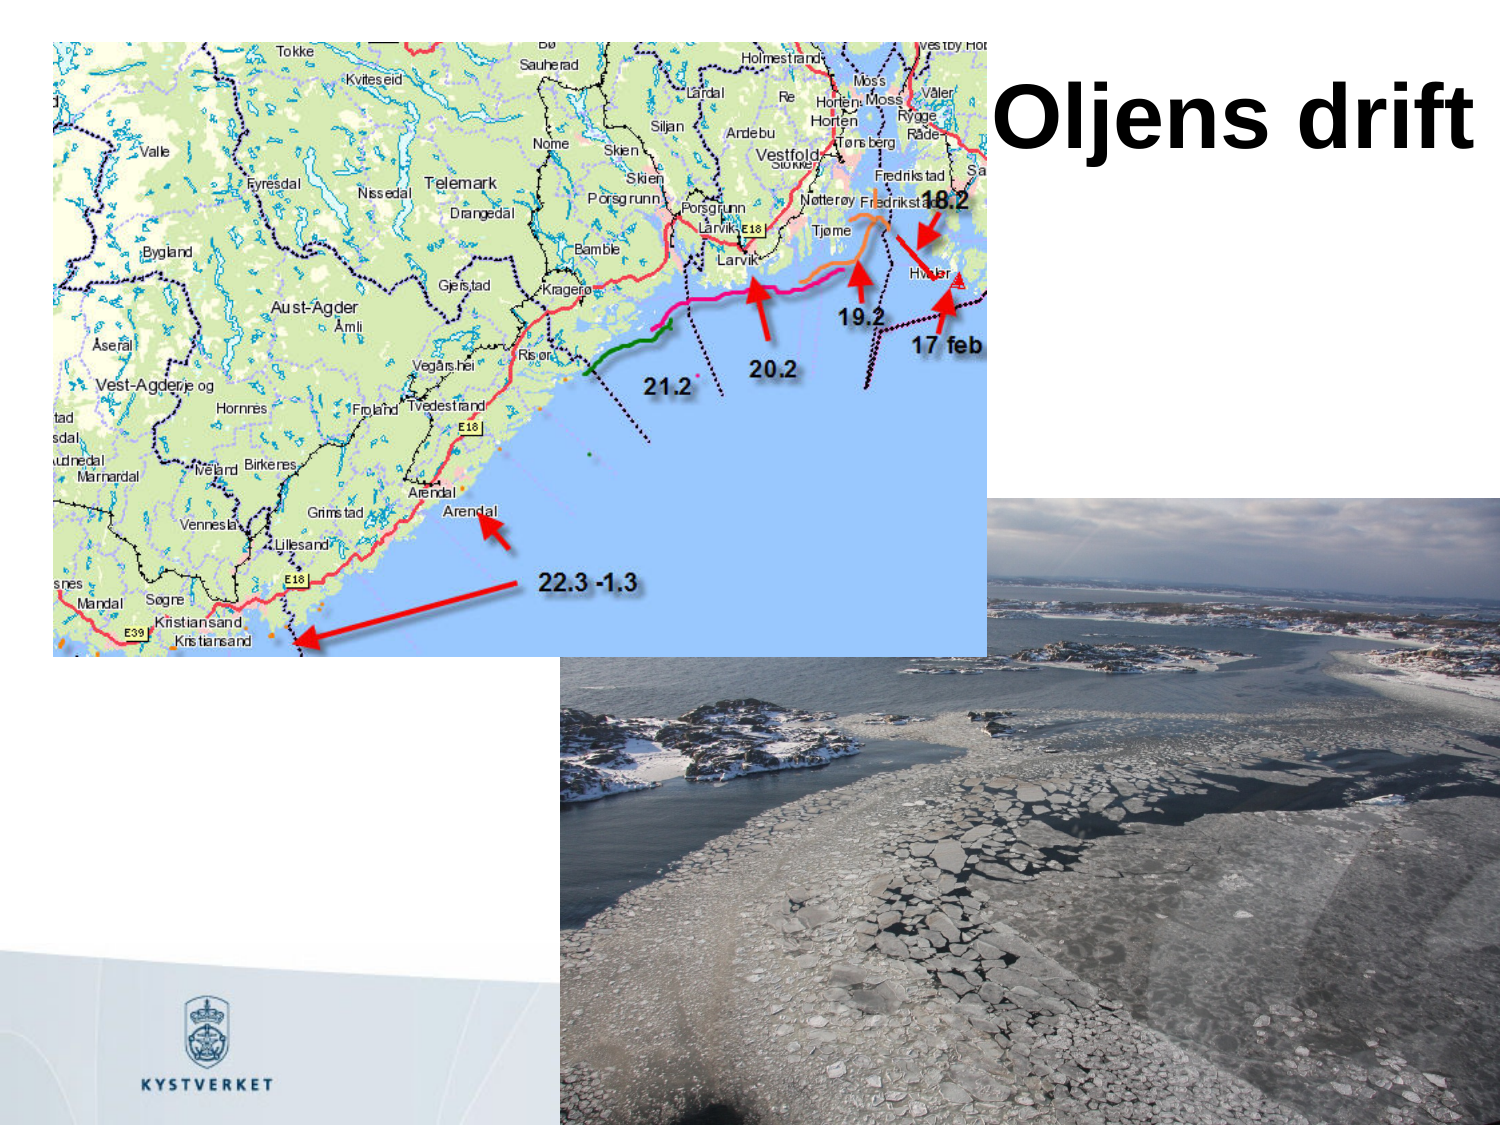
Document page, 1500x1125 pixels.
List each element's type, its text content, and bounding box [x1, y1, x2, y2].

picture [0, 497, 1500, 1125]
title Oljens drift drift [74, 18, 1500, 315]
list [52, 42, 987, 658]
